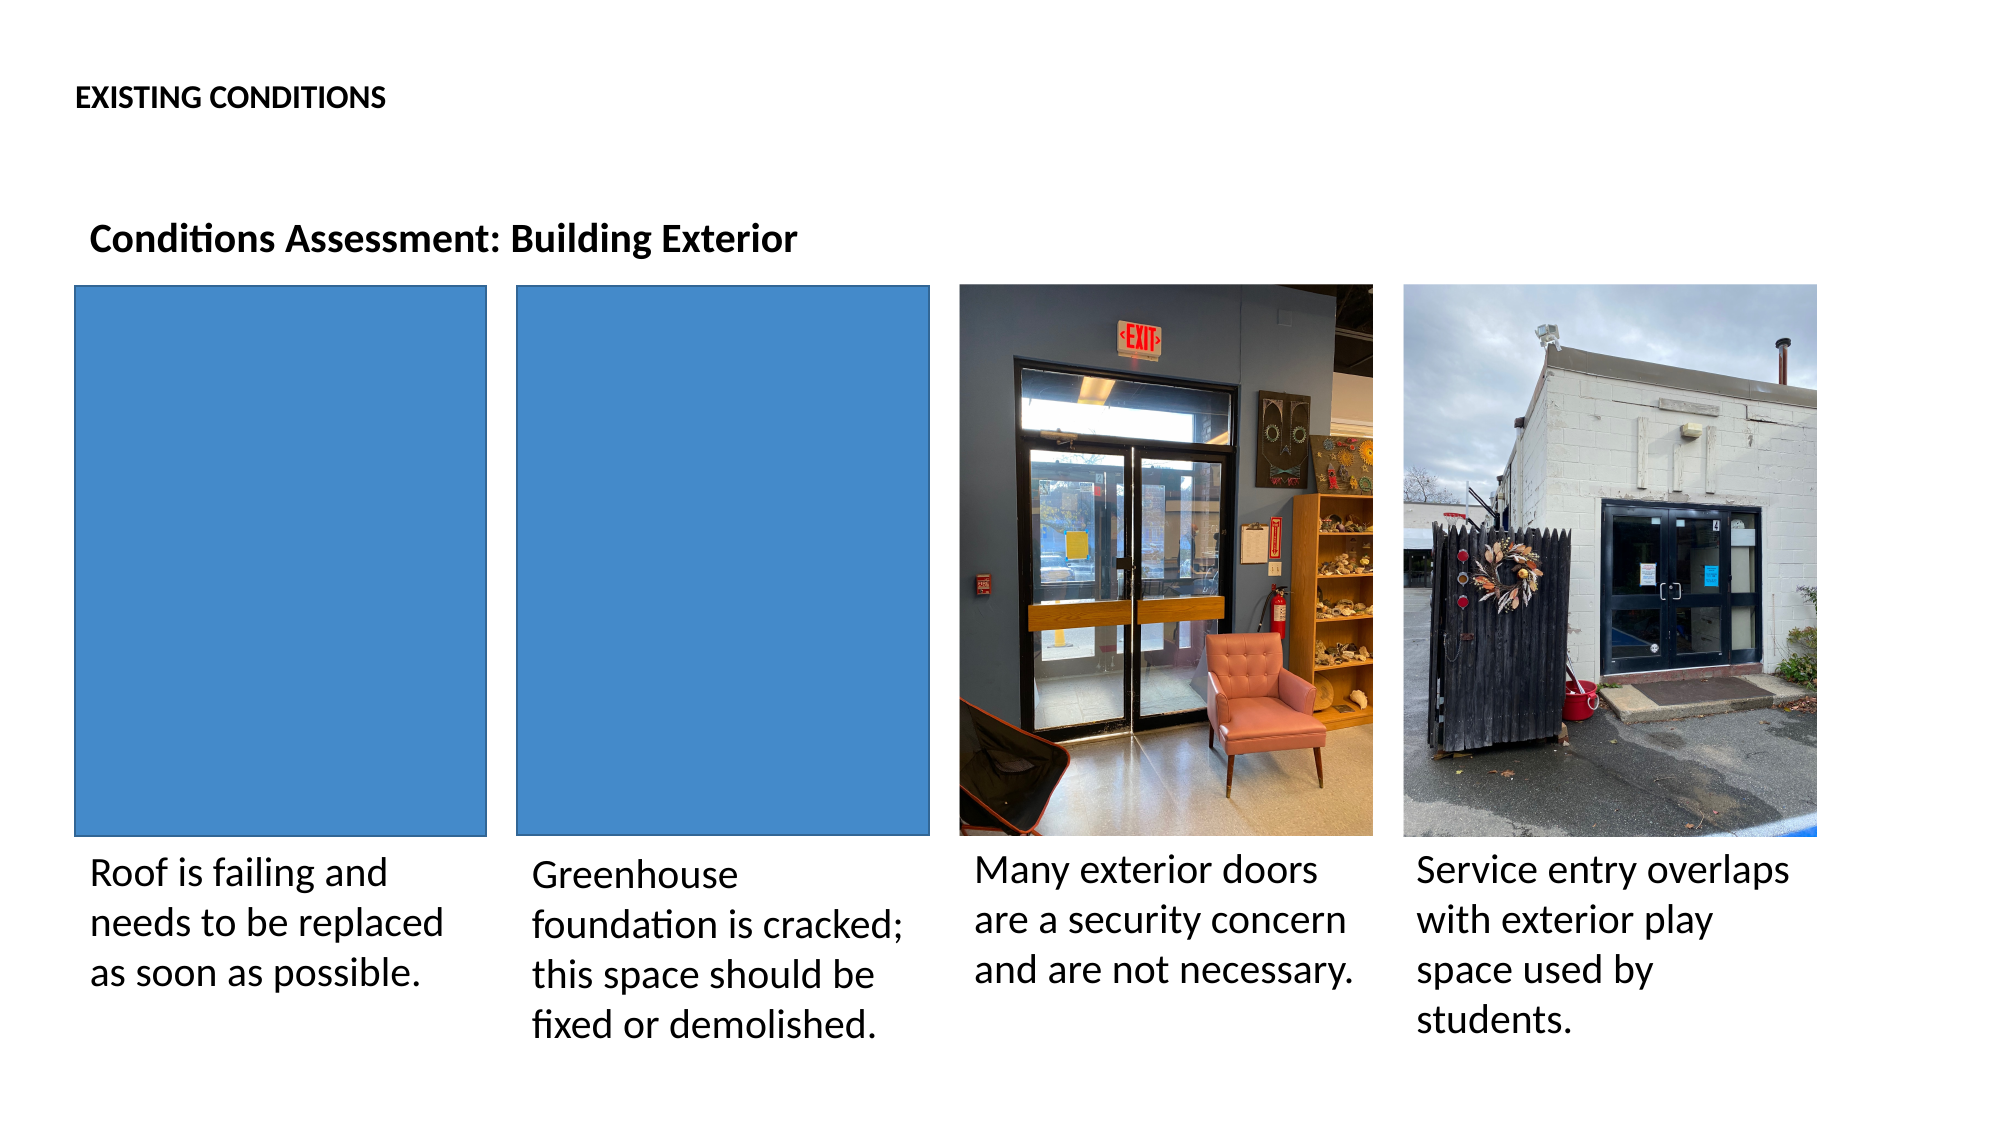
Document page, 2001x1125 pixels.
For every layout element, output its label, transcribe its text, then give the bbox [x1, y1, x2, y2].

text_box Conditions Assessment: Building Exterior [75, 203, 973, 269]
text_box [516, 285, 930, 836]
text_box Many exterior doors are a security concern and are not necessary. [959, 836, 1371, 999]
text_box Service entry overlaps with exterior play space used by students. [1401, 834, 1814, 1049]
text_box EXISTING CONDITIONS [74, 74, 1001, 115]
text_box [74, 285, 487, 837]
picture [890, 285, 1886, 836]
text_box Roof is failing and needs to be replaced as soon as possible. [74, 837, 487, 1002]
text_box Greenhouse foundation is cracked; this space should be fixed or demolished. [517, 838, 929, 1054]
